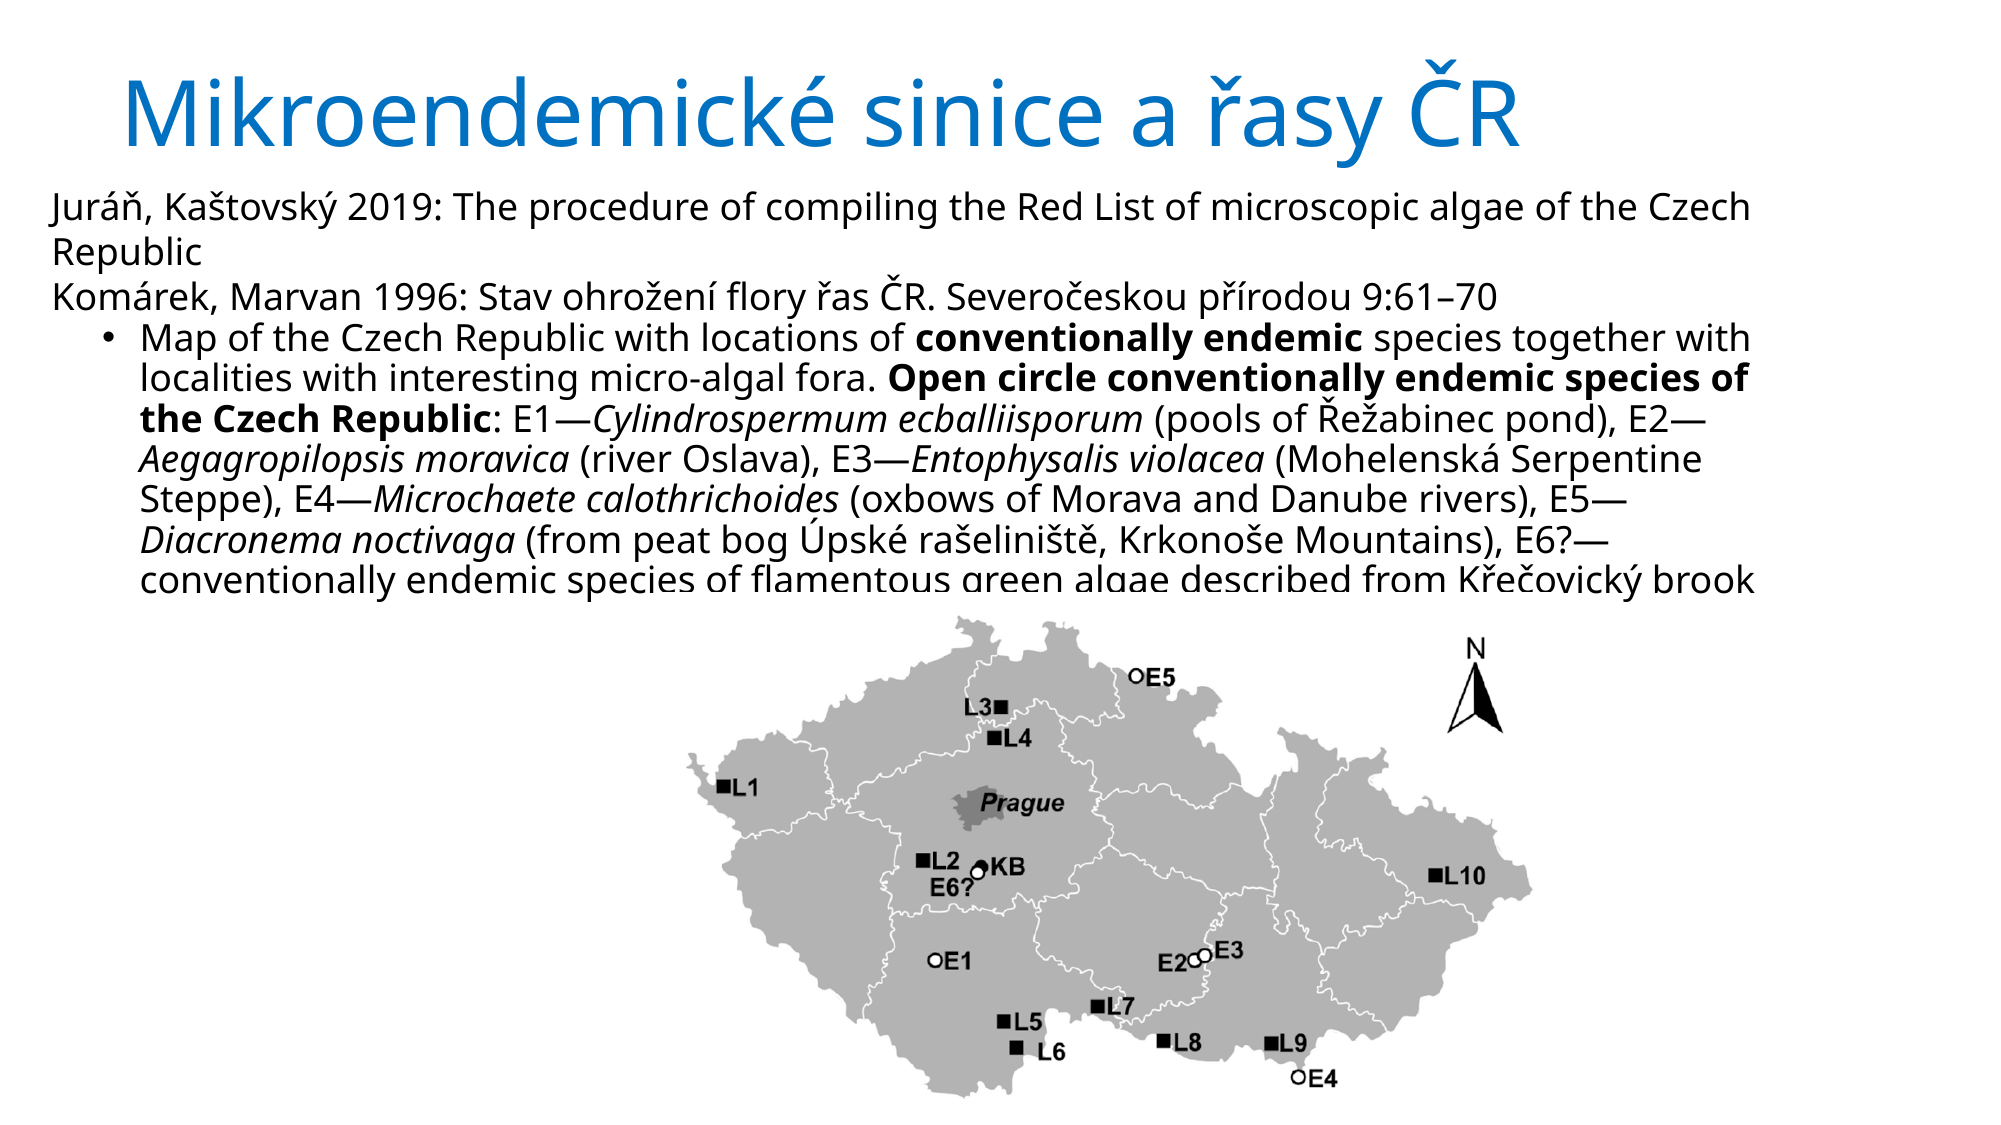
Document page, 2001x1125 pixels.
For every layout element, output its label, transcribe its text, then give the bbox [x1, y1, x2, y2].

title Mikroendemické sinice a řasy ČR [105, 8, 1831, 175]
list Map of the Czech Republic with locations of conventionally endemic species together with localities with interesting micro-algal fora. Open circle conventionally endemic species of the Czech Republic: E1—Cylindrospermum ecballiisporum (pools of Řežabinec pond), E2—Aegagropilopsis moravica (river Oslava), E3—Entophysalis violacea (Mohelenská Serpentine Steppe), E4—Microchaete calothrichoides (oxbows of Morava and Danube rivers), E5—Diacronema noctivaga (from peat bog Úpské rašeliniště, Krkonoše Mountains), E6?—conventionally endemic species of flamentous green algae described from Křečovický brook [87, 416, 1813, 890]
picture [657, 592, 1556, 1104]
text_box Juráň, Kaštovský 2019: The procedure of compiling the Red List of microscopic algae of the Czech Republic Komárek, Marvan 1996: Stav ohrožení flory řas ČR. Severočeskou přírodou 9:61–70 [36, 175, 1863, 416]
